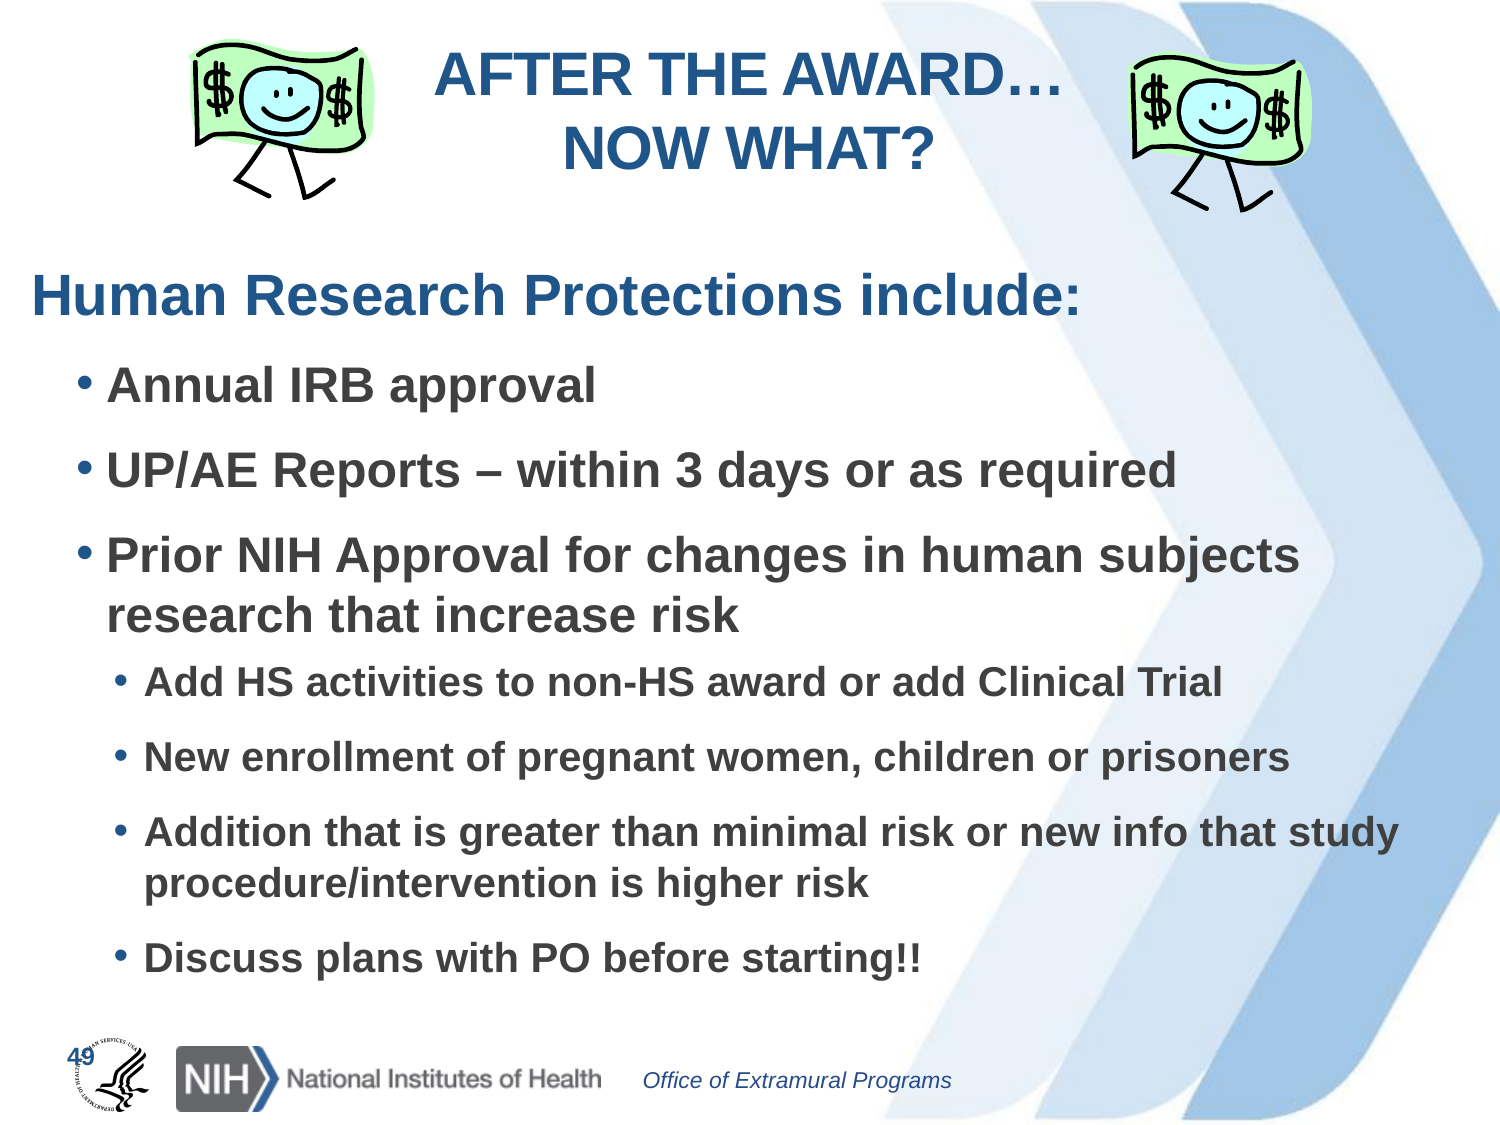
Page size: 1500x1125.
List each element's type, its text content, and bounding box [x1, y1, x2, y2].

title After the Award… Now What? [75, 26, 1425, 190]
picture [0, 0, 1500, 1125]
list Human Research Protections include: Annual IRB approval UP/AE Reports – within 3 days or as required Prior NIH Approval for changes in human subjects research that increase risk Add HS activities to non-HS award or add Clinical Trial New enrollment of pregnant women, children or prisoners Addition that is greater than minimal risk or new info that study procedure/intervention is higher risk Discuss plans with PO before starting!! [16, 249, 1454, 1038]
slide_number 49 [50, 1025, 110, 1085]
